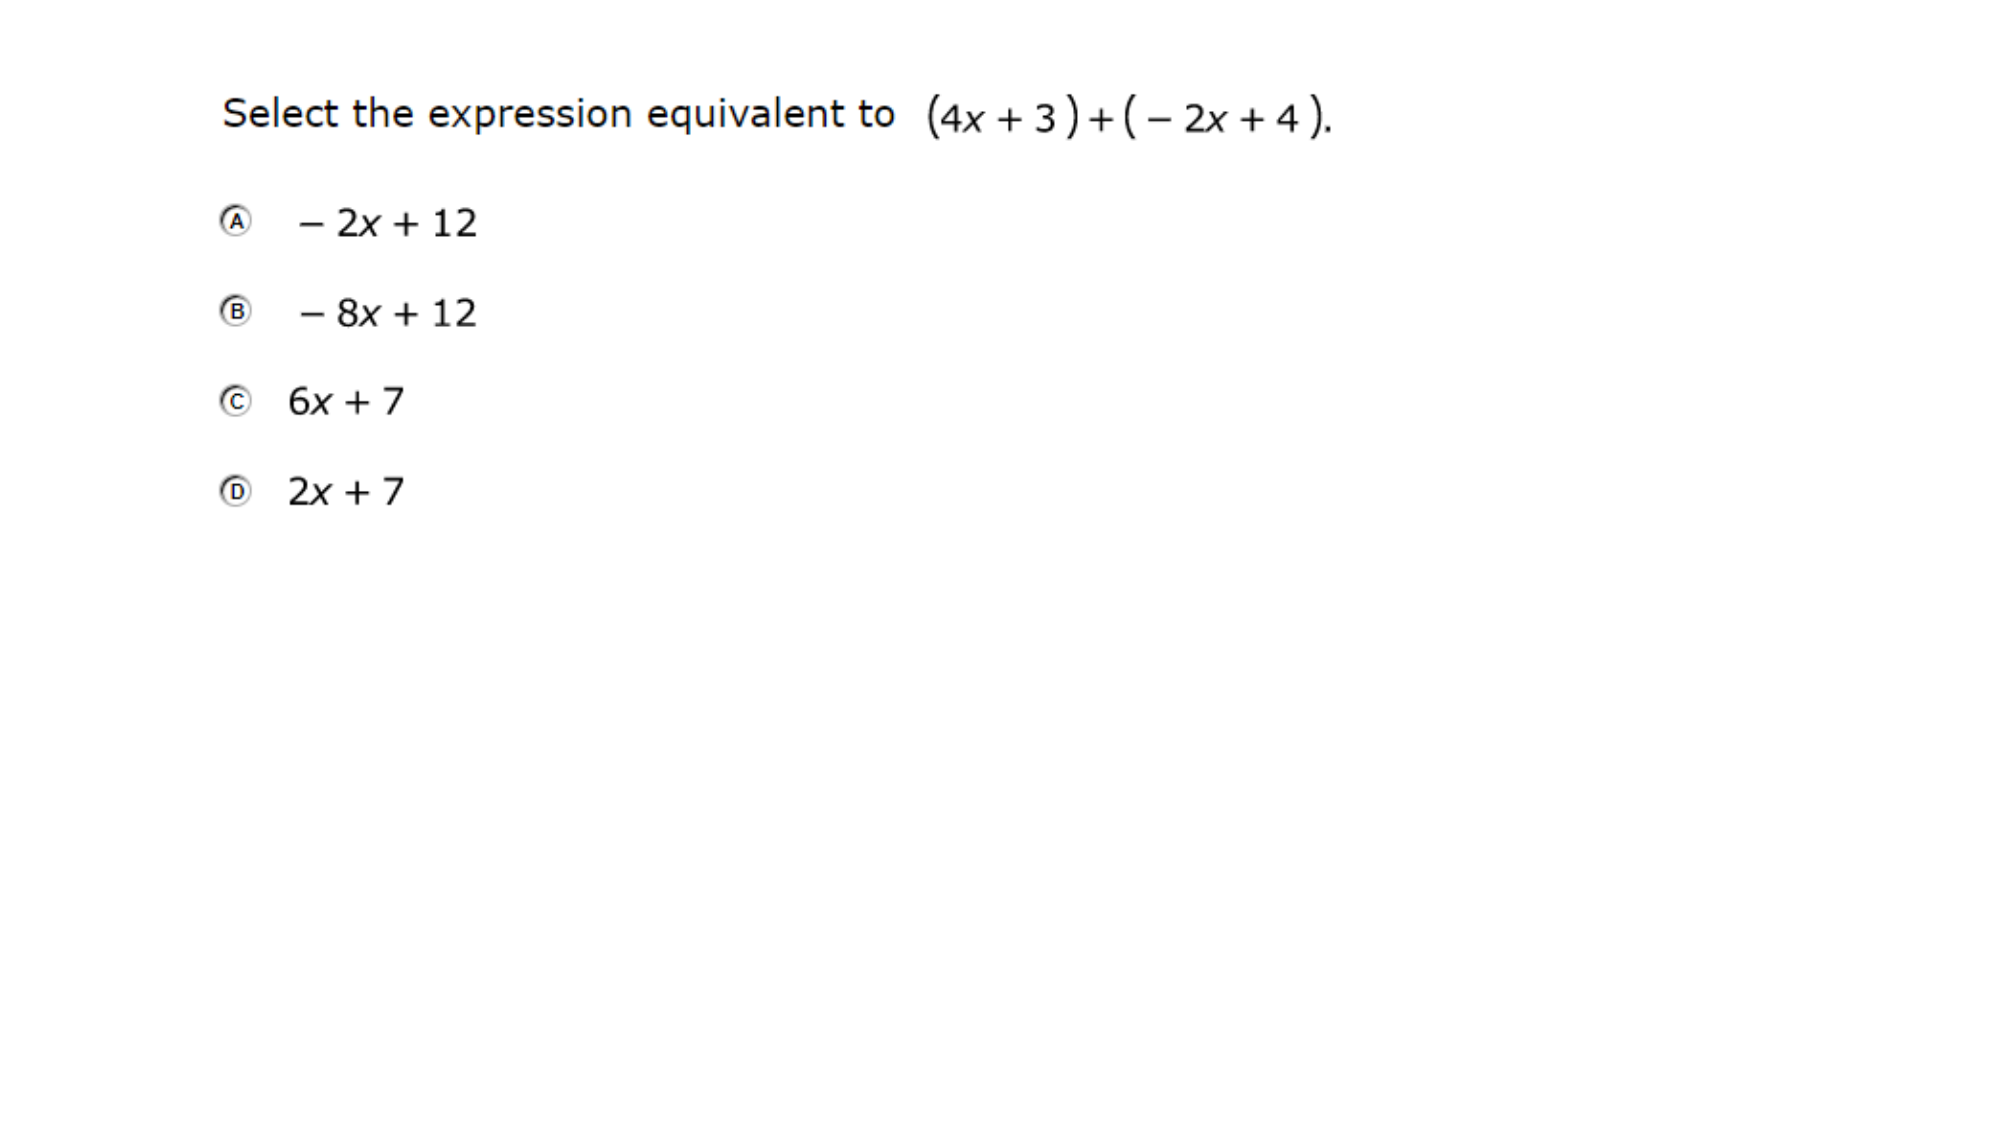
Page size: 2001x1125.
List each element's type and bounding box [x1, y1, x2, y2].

picture [118, 66, 1346, 559]
